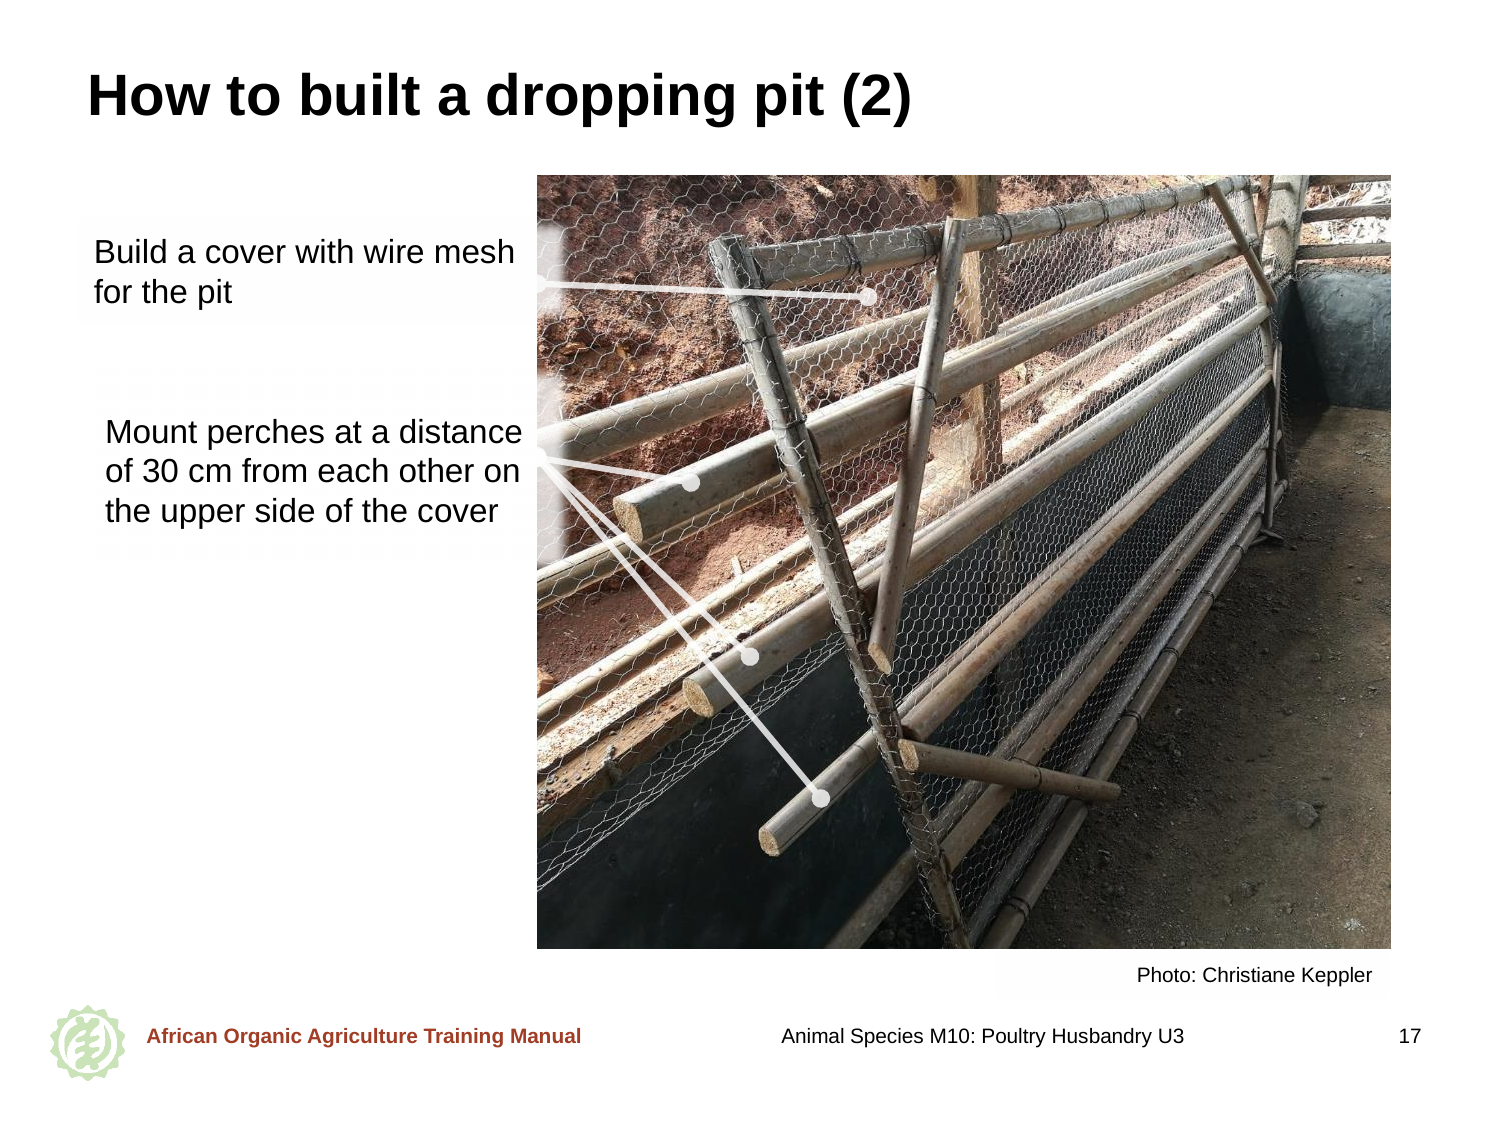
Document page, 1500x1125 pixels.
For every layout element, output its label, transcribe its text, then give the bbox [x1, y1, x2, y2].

title How to built a dropping pit (2) [87, 37, 1442, 156]
text_box Mount perches at a distance of 30 cm from each other on the upper side of the cover [105, 382, 532, 559]
picture [50, 1005, 125, 1081]
picture [537, 175, 1391, 949]
text_box Photo: Christiane Keppler [1011, 965, 1374, 983]
text_box Build a cover with wire mesh for the pit [92, 233, 532, 308]
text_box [537, 457, 822, 799]
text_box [537, 283, 869, 298]
